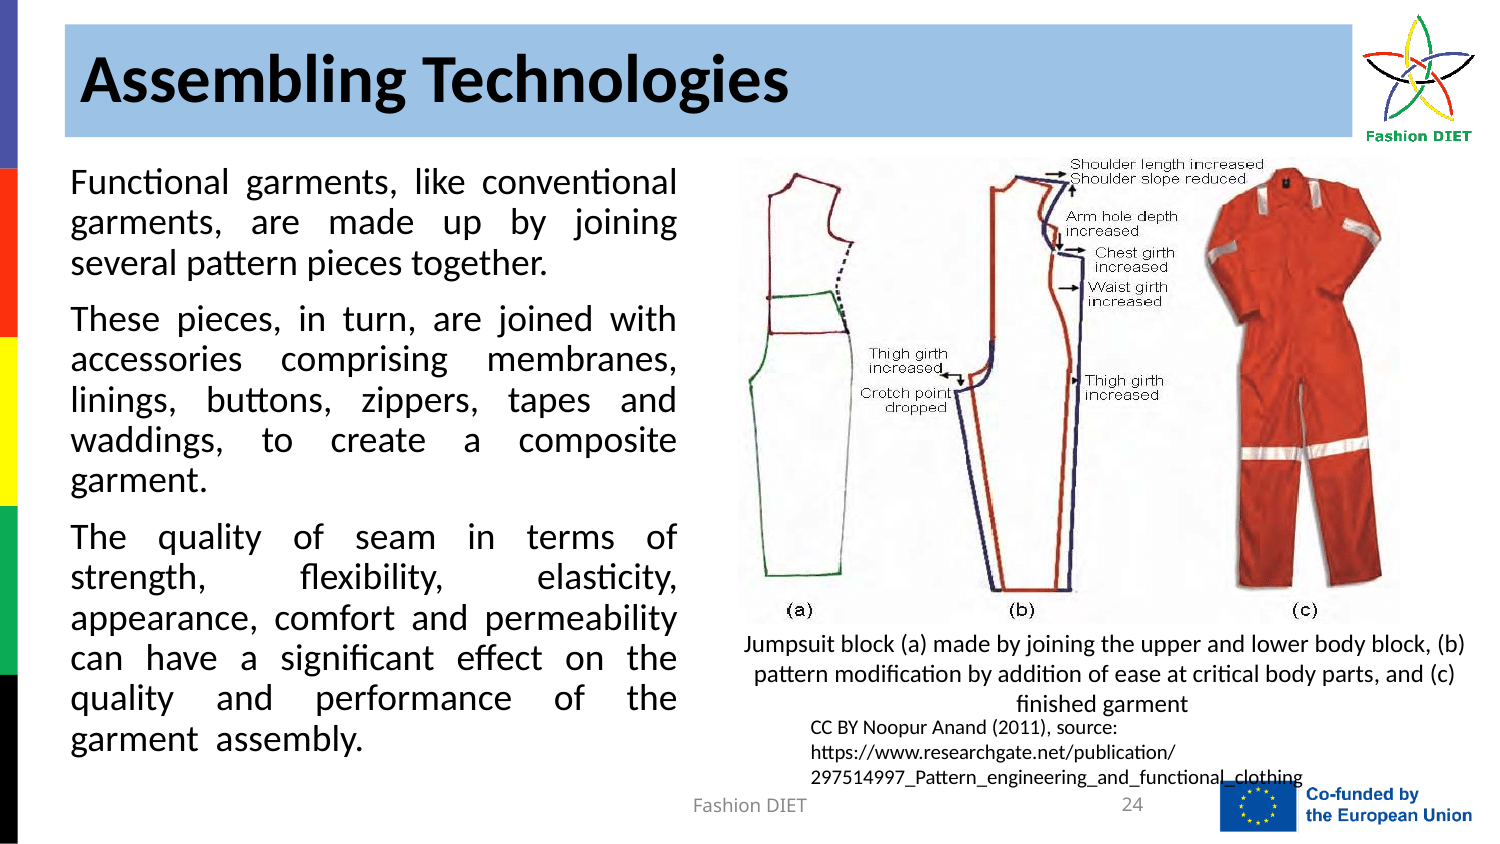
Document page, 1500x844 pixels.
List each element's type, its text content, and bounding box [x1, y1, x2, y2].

title Assembling Technologies [64, 24, 1353, 138]
picture [1216, 777, 1491, 835]
picture [737, 157, 1400, 624]
footer Fashion DIET [496, 782, 820, 828]
text_box Jumpsuit block (a) made by joining the upper and lower body block, (b) pattern modification by addition of ease at critical body parts, and (c) finished garment [728, 620, 1483, 726]
slide_number 24 [820, 797, 1159, 829]
list Functional garments, like conventional garments, are made up by joining several pattern pieces together. These pieces, in turn, are joined with accessories comprising membranes, linings, buttons, zippers, tapes and waddings, to create a composite garment. The quality of seam in terms of strength, flexibility, elasticity, appearance, comfort and permeability can have a significant effect on the quality and performance of the garment assembly. [55, 154, 694, 800]
picture [1358, 14, 1480, 151]
text_box CC BY Noopur Anand (2011), source: https://www.researchgate.net/publication/ 297514997_Pattern_engineering_and_functional_clothing [795, 706, 1415, 797]
